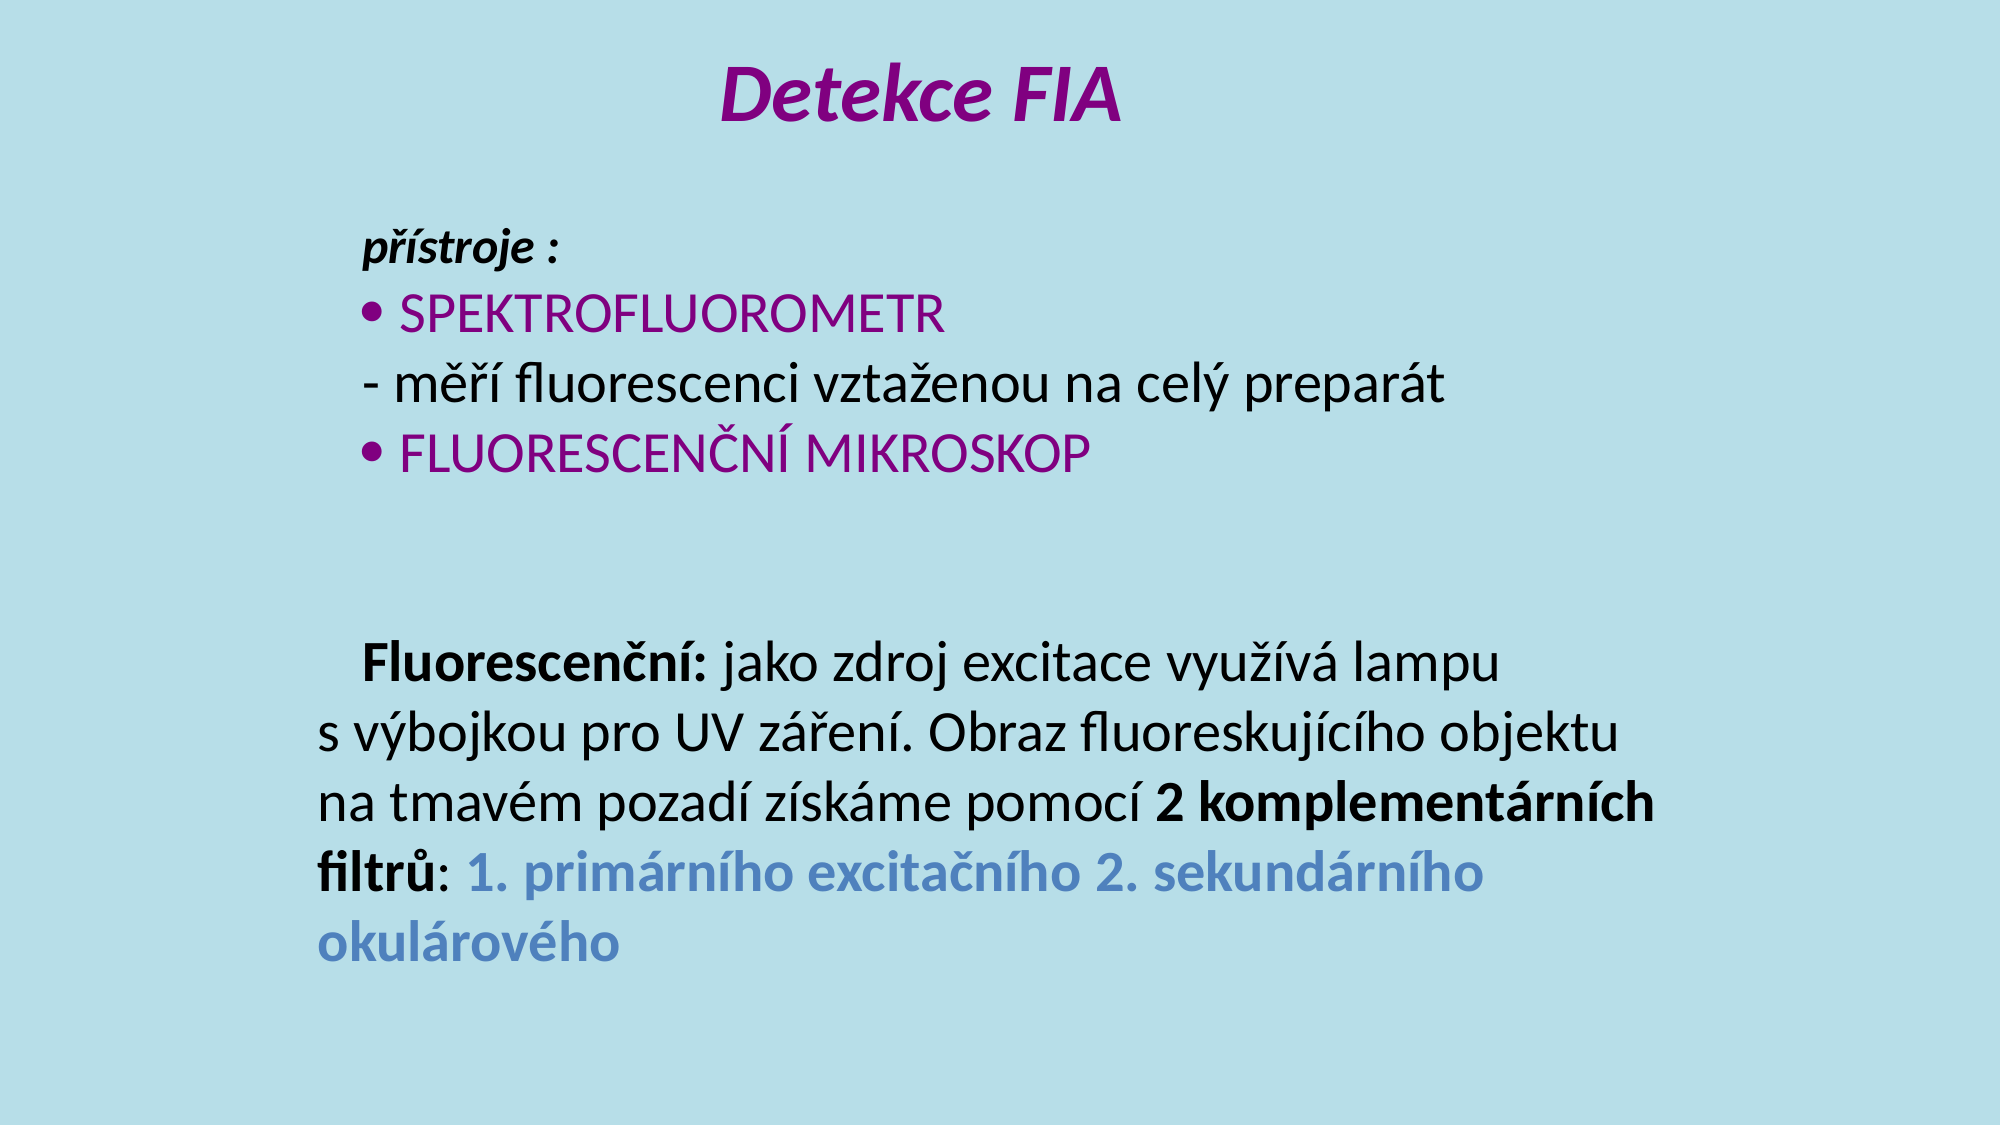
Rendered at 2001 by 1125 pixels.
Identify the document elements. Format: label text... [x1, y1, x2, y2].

text_box přístroje :  SPEKTROFLUOROMETR - měří fluorescenci vztaženou na celý preparát  FLUORESCENČNÍ MIKROSKOP Fluorescenční: jako zdroj excitace využívá lampu s výbojkou pro UV záření. Obraz fluoreskujícího objektu na tmavém pozadí získáme pomocí 2 komplementárních filtrů: 1. primárního excitačního 2. sekundárního okulárového [303, 106, 1686, 981]
text_box Detekce FIA [704, 31, 1378, 106]
